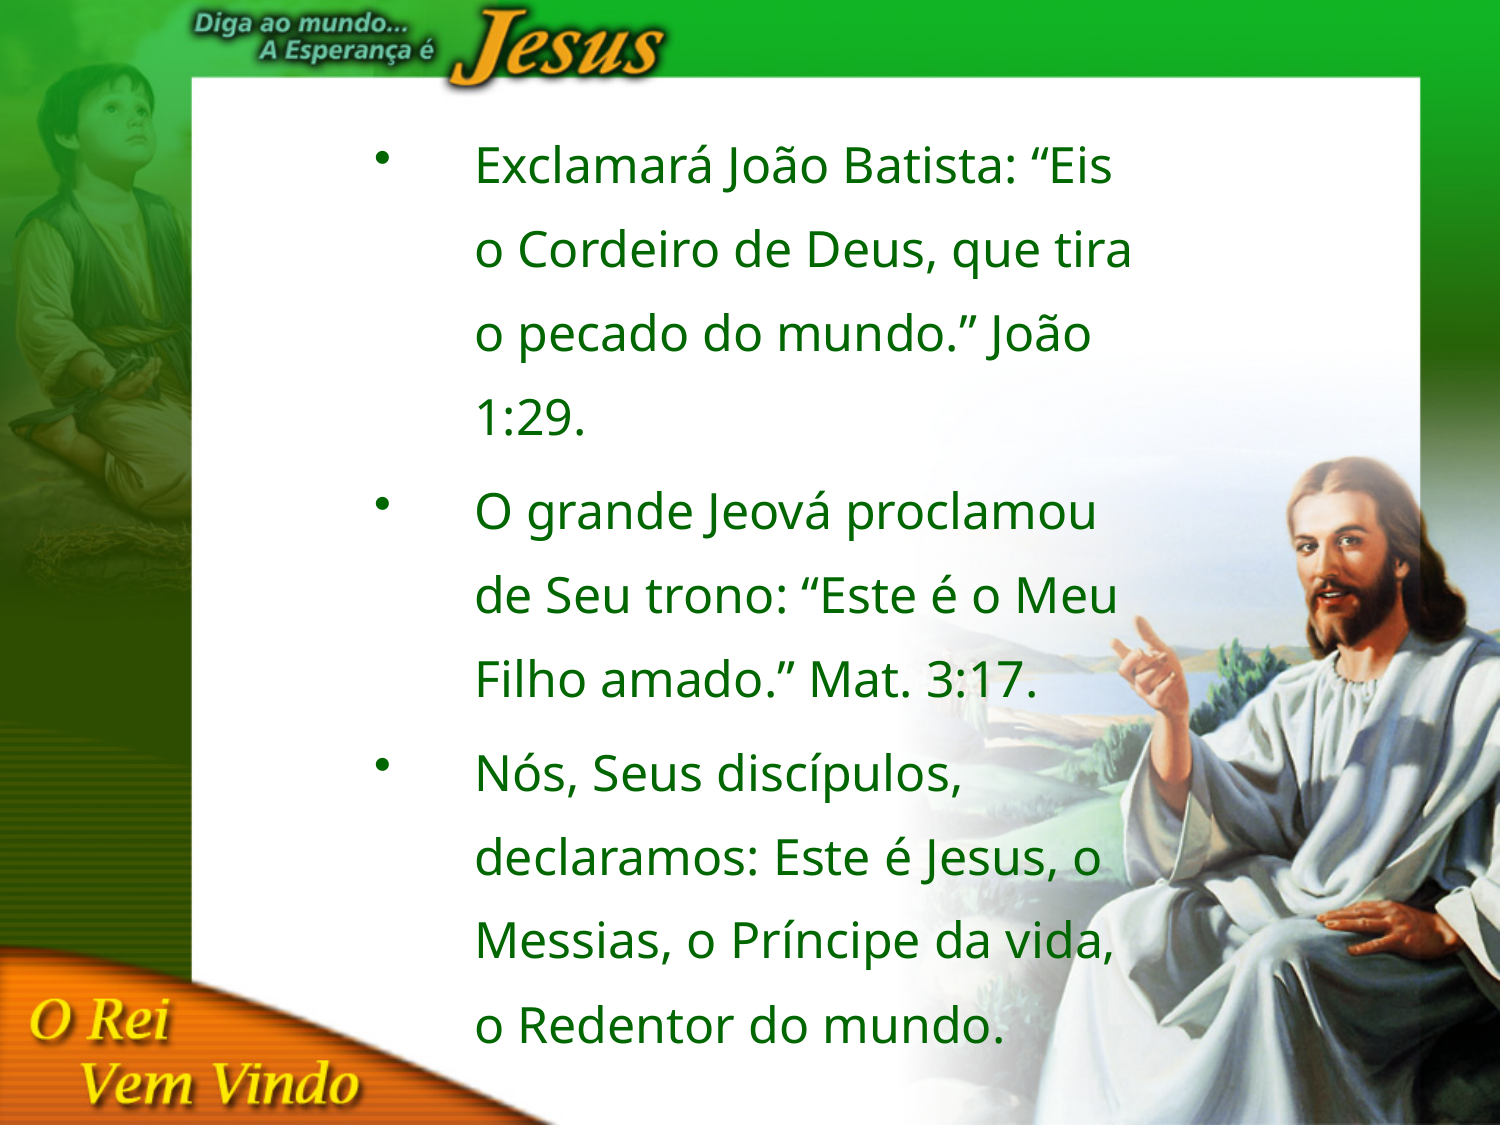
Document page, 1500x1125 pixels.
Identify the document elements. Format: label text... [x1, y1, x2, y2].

list Exclamará João Batista: “Eis o Cordeiro de Deus, que tira o pecado do mundo.” João 1:29. O grande Jeová proclamou de Seu trono: “Este é o Meu Filho amado.” Mat. 3:17. Nós, Seus discípulos, declaramos: Este é Jesus, o Messias, o Príncipe da vida, o Redentor do mundo. [209, 101, 1152, 1094]
picture [0, 0, 1500, 1125]
